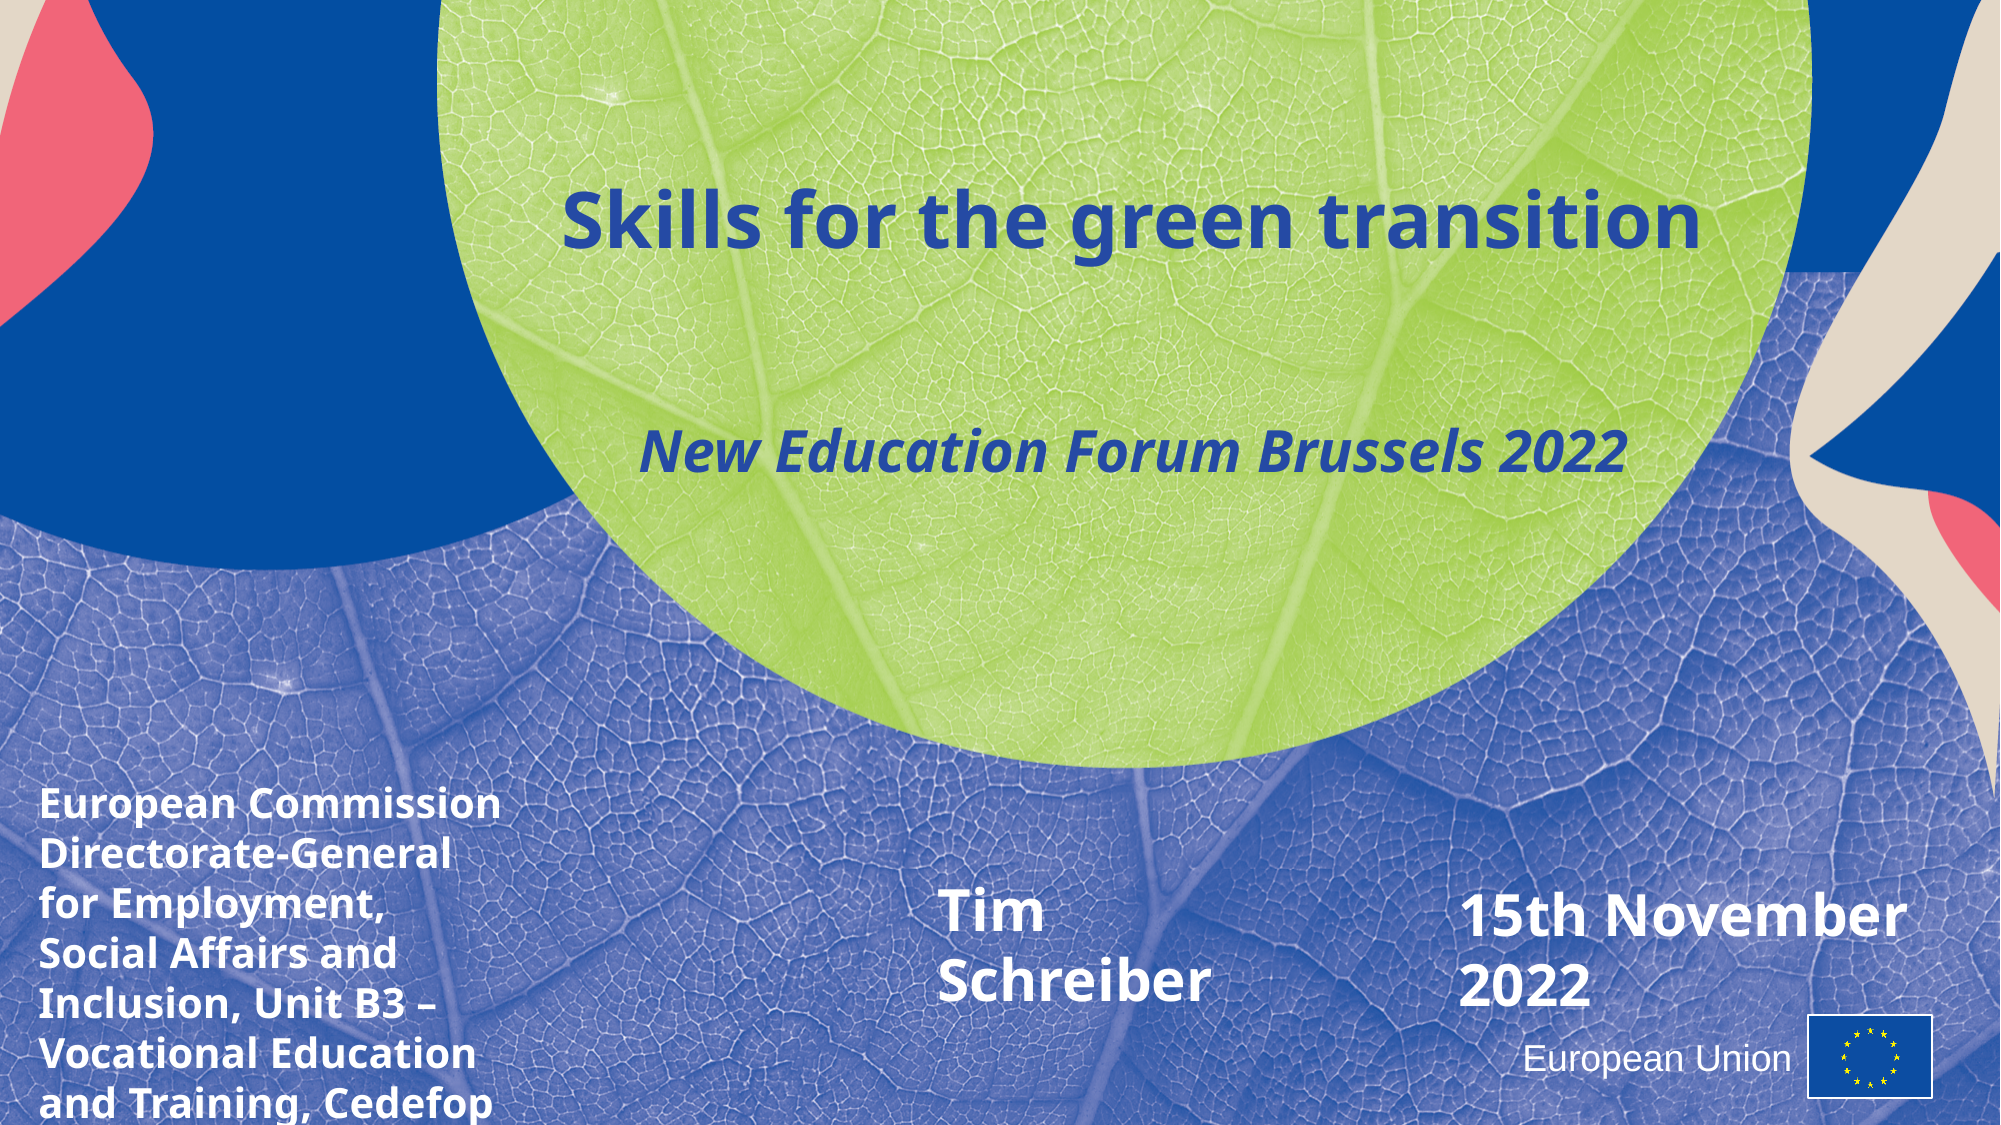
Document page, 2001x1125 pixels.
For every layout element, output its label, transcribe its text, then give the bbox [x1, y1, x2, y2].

text_box Skills for the green transition New Education Forum Brussels 2022 [531, 162, 1736, 492]
text_box Tim Schreiber [922, 865, 1293, 987]
picture [0, 0, 2000, 1125]
text_box 15th November 2022 [1443, 870, 1976, 993]
text_box European Commission Directorate-General for Employment, Social Affairs and Inclusion, Unit B3 – Vocational Education and Training, Cedefop [23, 769, 532, 1125]
